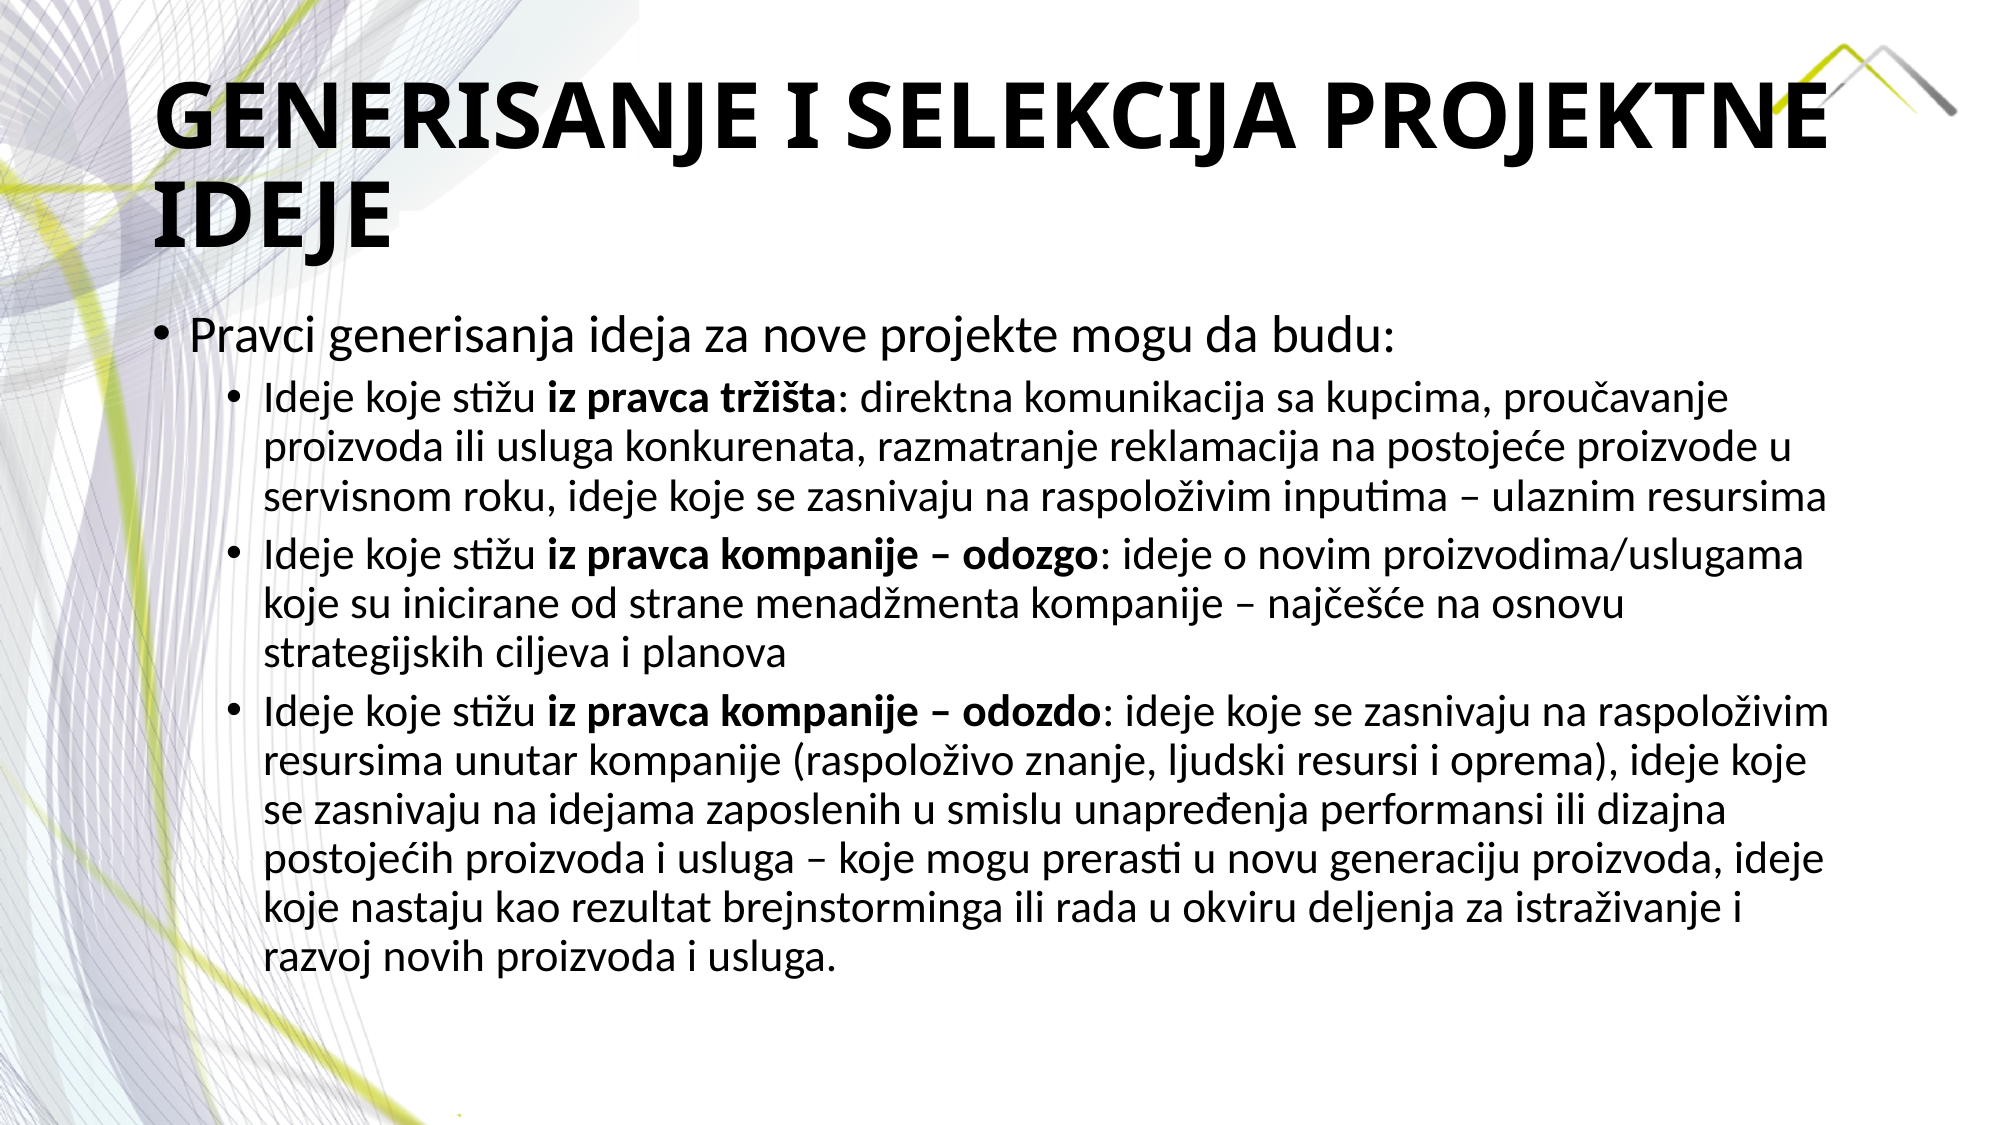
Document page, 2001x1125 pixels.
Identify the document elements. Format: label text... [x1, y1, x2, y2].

list Pravci generisanja ideja za nove projekte mogu da budu: Ideje koje stižu iz pravca tržišta: direktna komunikacija sa kupcima, proučavanje proizvoda ili usluga konkurenata, razmatranje reklamacija na postojeće proizvode u servisnom roku, ideje koje se zasnivaju na raspoloživim inputima – ulaznim resursima Ideje koje stižu iz pravca kompanije – odozgo: ideje o novim proizvodima/uslugama koje su inicirane od strane menadžmenta kompanije – najčešće na osnovu strategijskih ciljeva i planova Ideje koje stižu iz pravca kompanije – odozdo: ideje koje se zasnivaju na raspoloživim resursima unutar kompanije (raspoloživo znanje, ljudski resursi i oprema), ideje koje se zasnivaju na idejama zaposlenih u smislu unapređenja performansi ili dizajna postojećih proizvoda i usluga – koje mogu prerasti u novu generaciju proizvoda, ideje koje nastaju kao rezultat brejnstorminga ili rada u okviru deljenja za istraživanje i razvoj novih proizvoda i usluga. [137, 299, 1863, 1014]
picture [0, 0, 661, 1125]
title GENERISANJE I SELEKCIJA PROJEKTNE IDEJE [137, 59, 1863, 278]
picture [1718, 0, 2000, 167]
